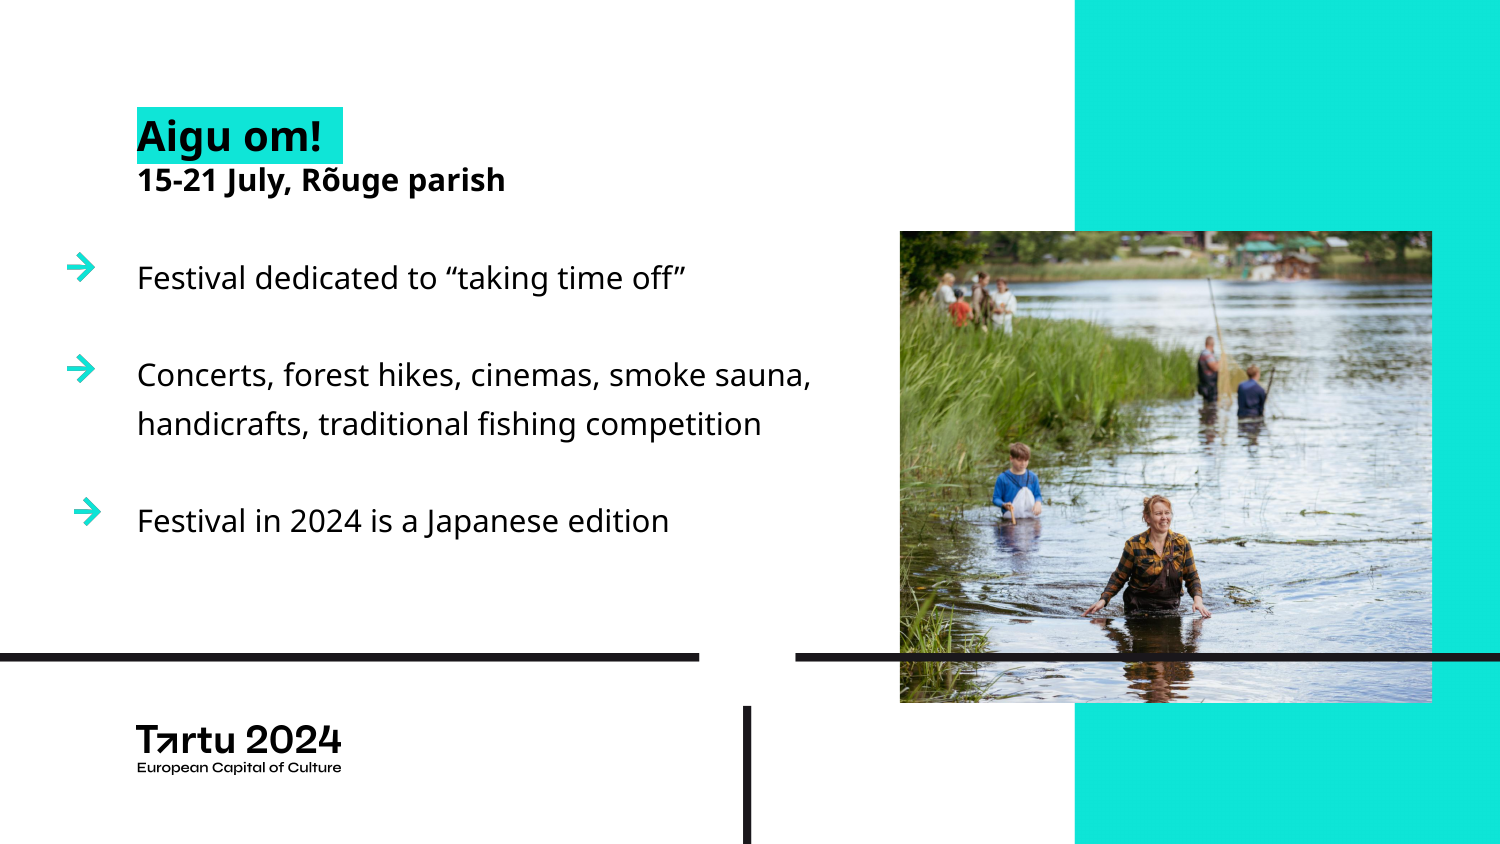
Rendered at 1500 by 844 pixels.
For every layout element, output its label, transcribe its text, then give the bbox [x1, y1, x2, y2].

text_box Festival dedicated to “taking time off” Concerts, forest hikes, cinemas, smoke sauna, handicrafts, traditional fishing competition Festival in 2024 is a Japanese edition [121, 231, 898, 651]
text_box Aigu om! 15-21 July, Rõuge parish [121, 95, 1069, 231]
picture [67, 353, 95, 384]
picture [73, 496, 102, 527]
picture [0, 0, 1500, 844]
picture [67, 252, 95, 282]
